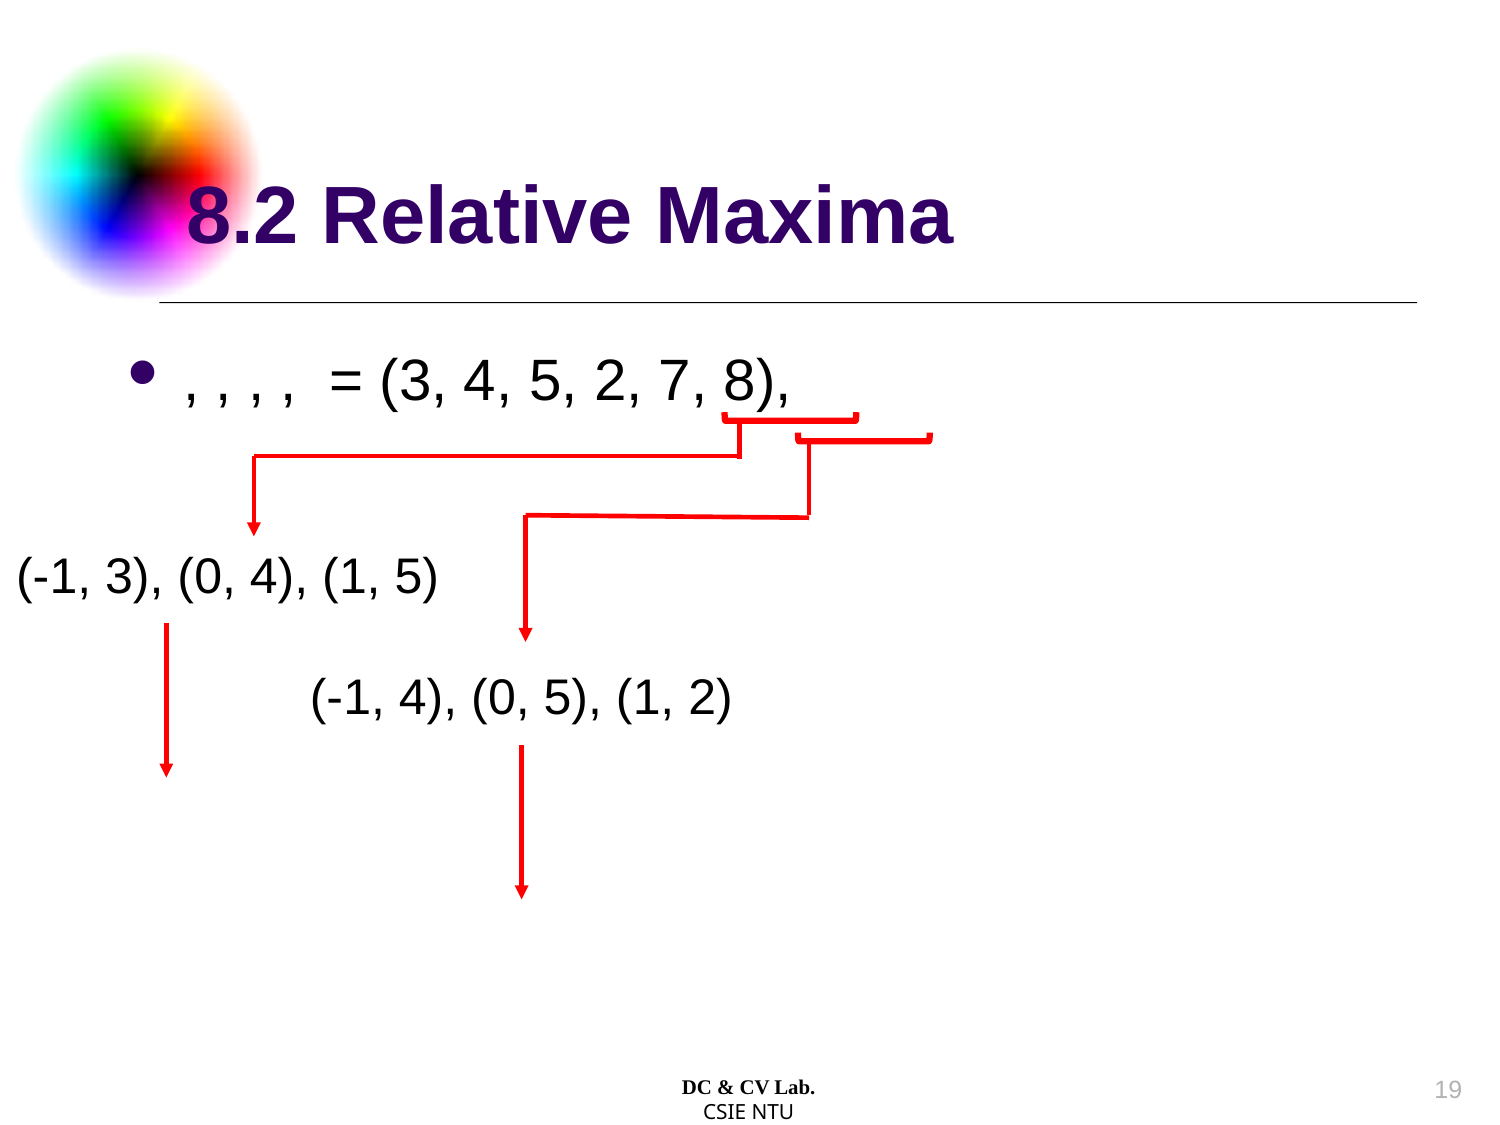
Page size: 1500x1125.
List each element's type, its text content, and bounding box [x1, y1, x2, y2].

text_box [525, 514, 805, 518]
text_box (-1, 4), (0, 5), (1, 2) [295, 656, 749, 732]
slide_number 18 [1139, 1058, 1478, 1119]
footer DC & CV Lab. CSIE NTU [511, 1066, 987, 1125]
title 8.2 Relative Maxima [171, 54, 1500, 268]
picture [0, 42, 272, 318]
text_box [797, 432, 931, 442]
text_box (-1, 3), (0, 4), (1, 5) [1, 536, 455, 612]
text_box [723, 412, 858, 422]
